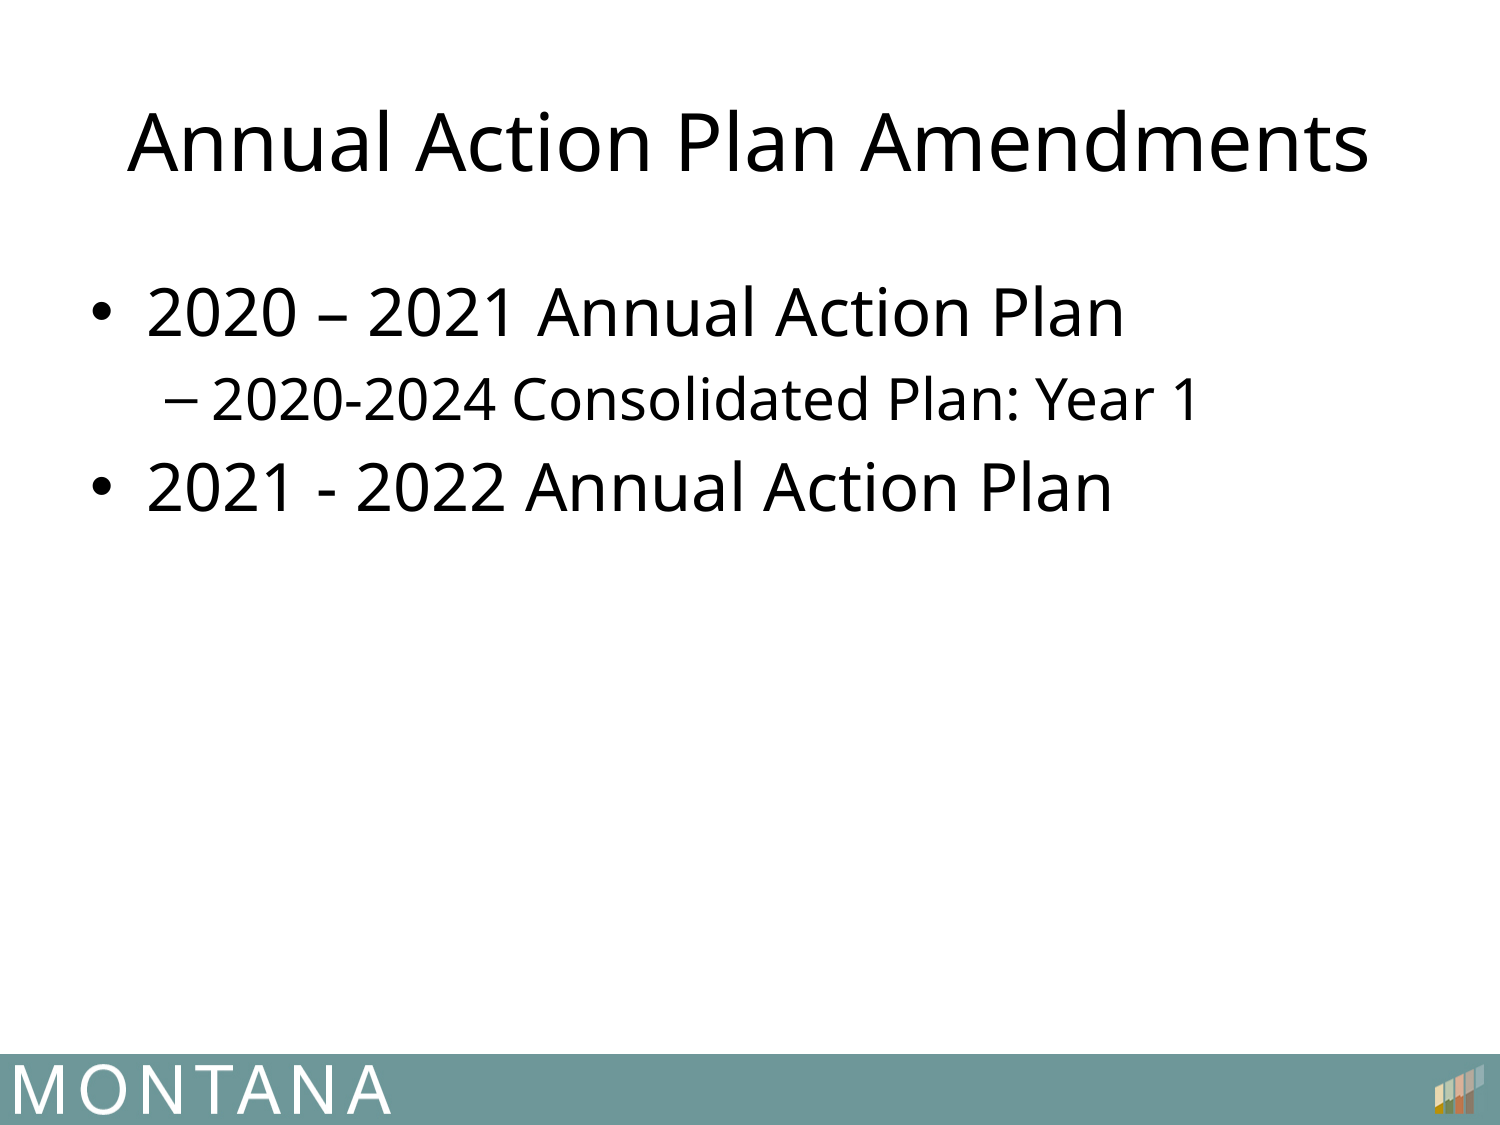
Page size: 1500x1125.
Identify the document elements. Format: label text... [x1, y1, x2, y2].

picture [0, 1054, 1500, 1125]
list 2020 – 2021 Annual Action Plan 2020-2024 Consolidated Plan: Year 1 2021 - 2022 Annual Action Plan [75, 262, 1425, 600]
title Annual Action Plan Amendments [75, 45, 1425, 233]
